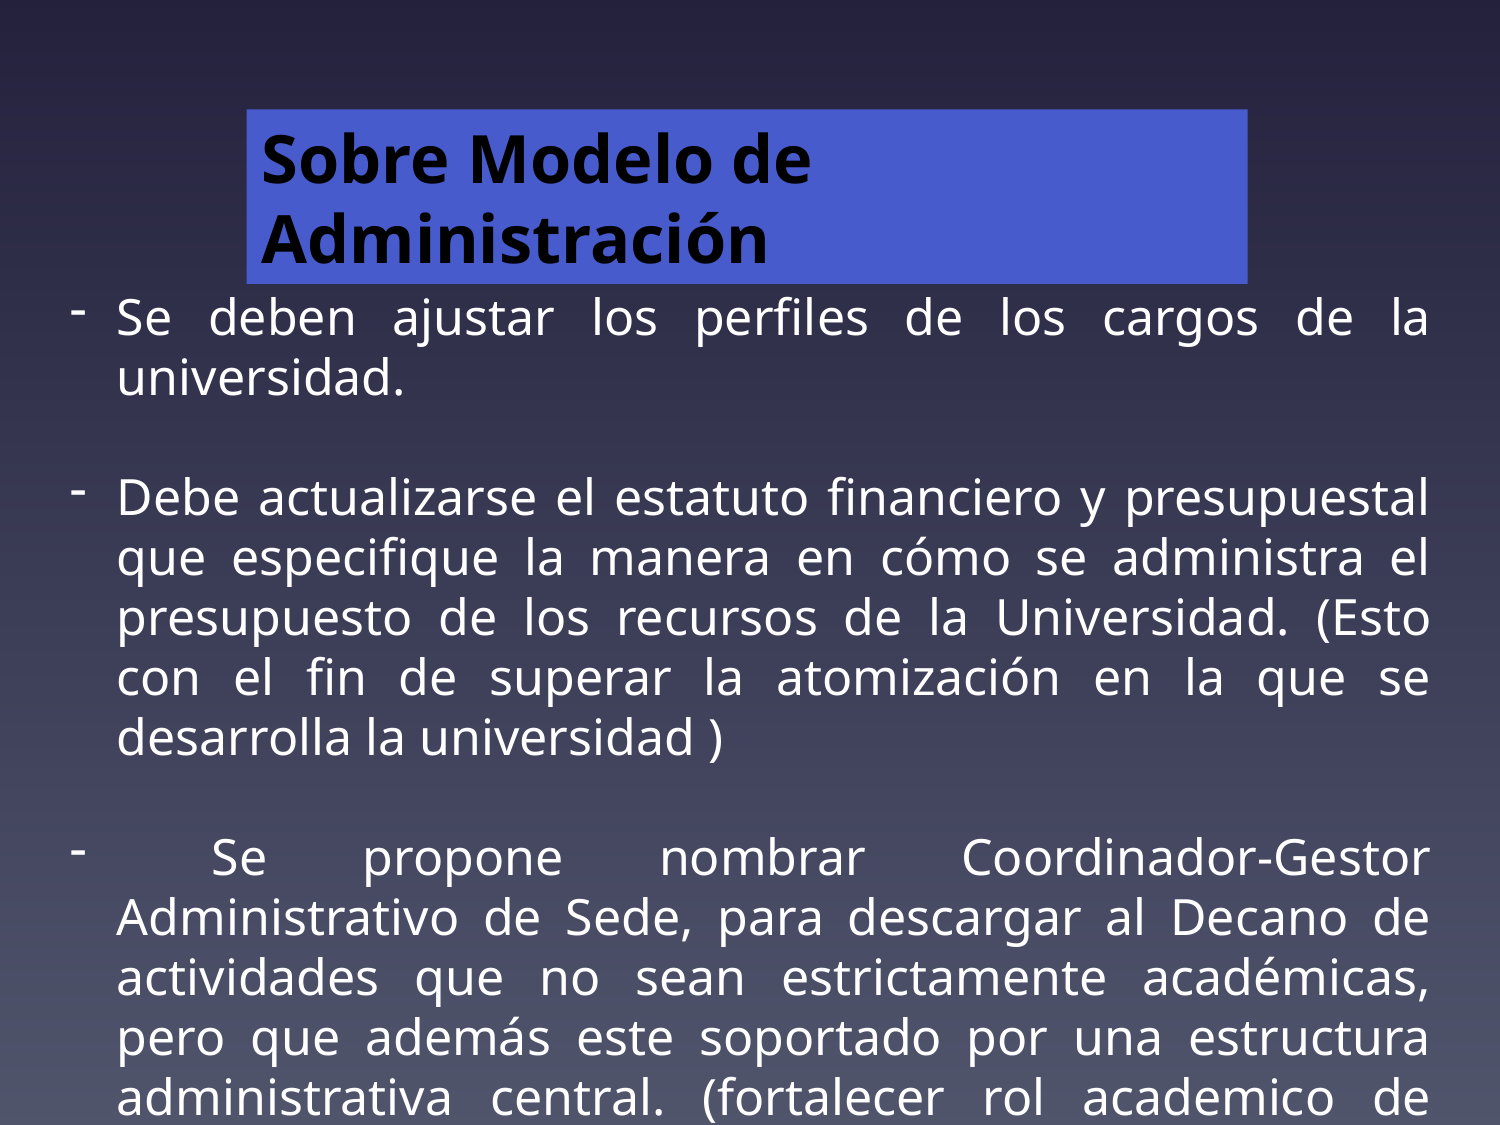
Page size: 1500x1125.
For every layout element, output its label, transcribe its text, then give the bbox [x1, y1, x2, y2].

text_box Se deben ajustar los perfiles de los cargos de la universidad. Debe actualizarse el estatuto financiero y presupuestal que especifique la manera en cómo se administra el presupuesto de los recursos de la Universidad. (Esto con el fin de superar la atomización en la que se desarrolla la universidad ) Se propone nombrar Coordinador-Gestor Administrativo de Sede, para descargar al Decano de actividades que no sean estrictamente académicas, pero que además este soportado por una estructura administrativa central. (fortalecer rol academico de decanos y coordinadores de carrera) [55, 277, 1447, 1125]
text_box Sobre Modelo de Administración [246, 109, 1248, 284]
